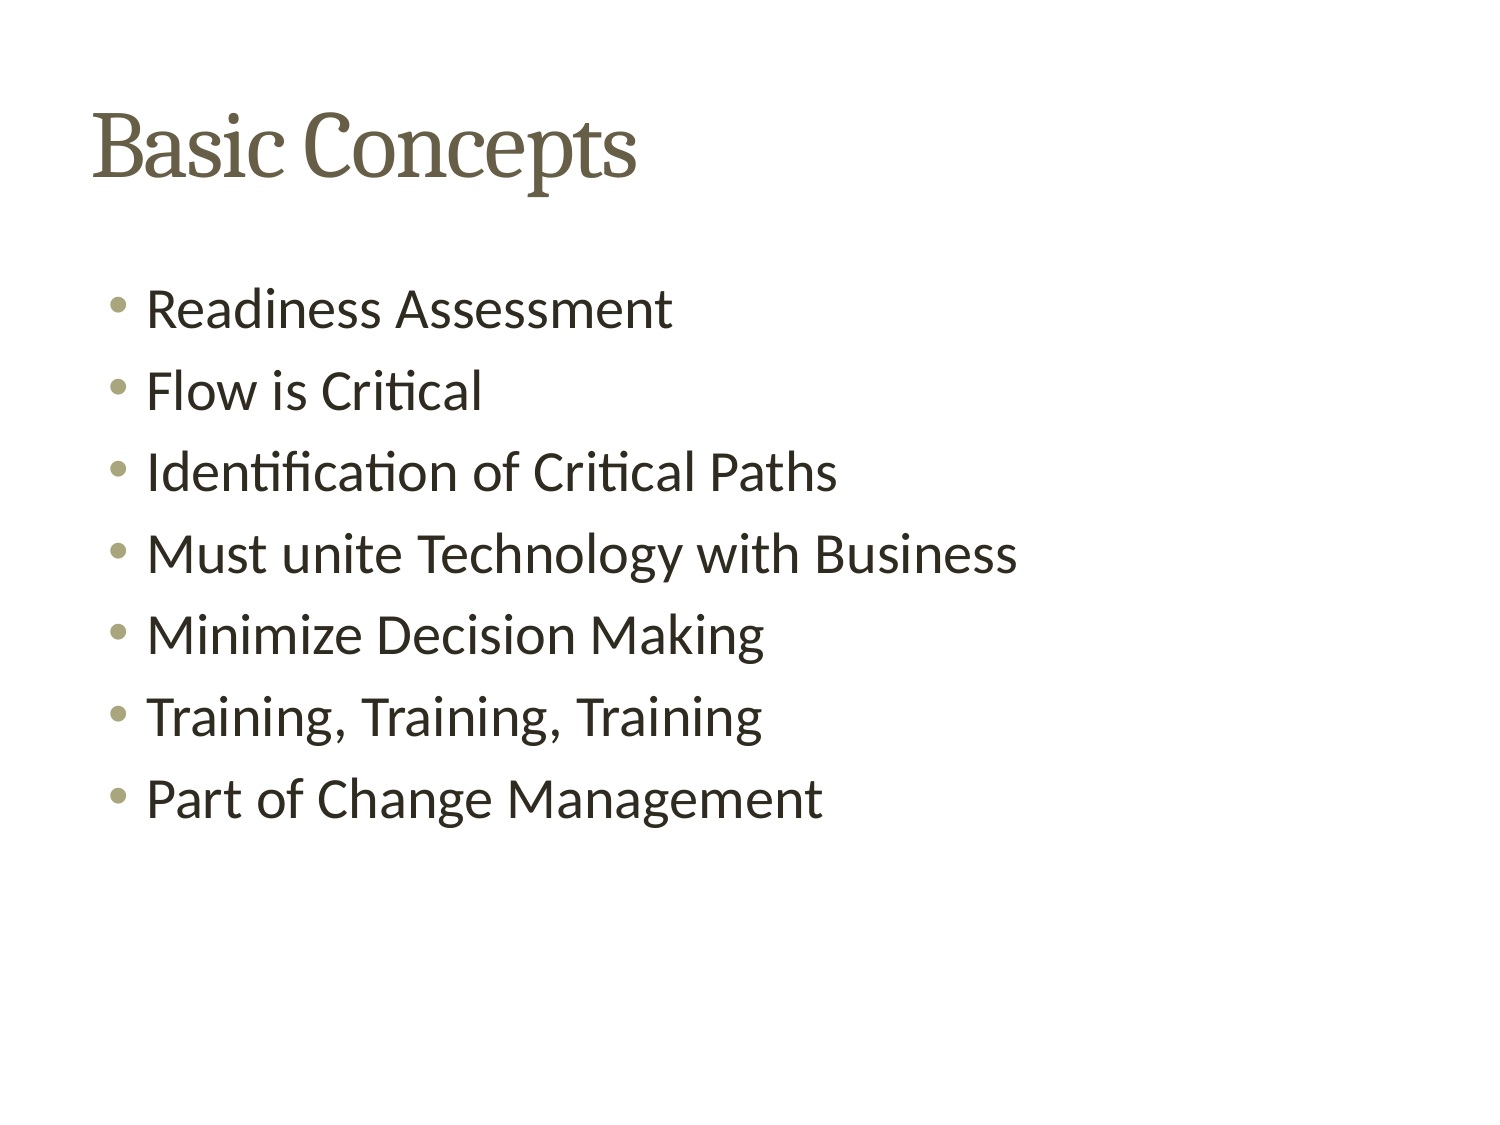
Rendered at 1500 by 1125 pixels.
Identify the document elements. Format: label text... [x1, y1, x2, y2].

list Readiness Assessment Flow is Critical Identification of Critical Paths Must unite Technology with Business Minimize Decision Making Training, Training, Training Part of Change Management [75, 262, 1325, 1050]
title Basic Concepts [75, 45, 1325, 233]
